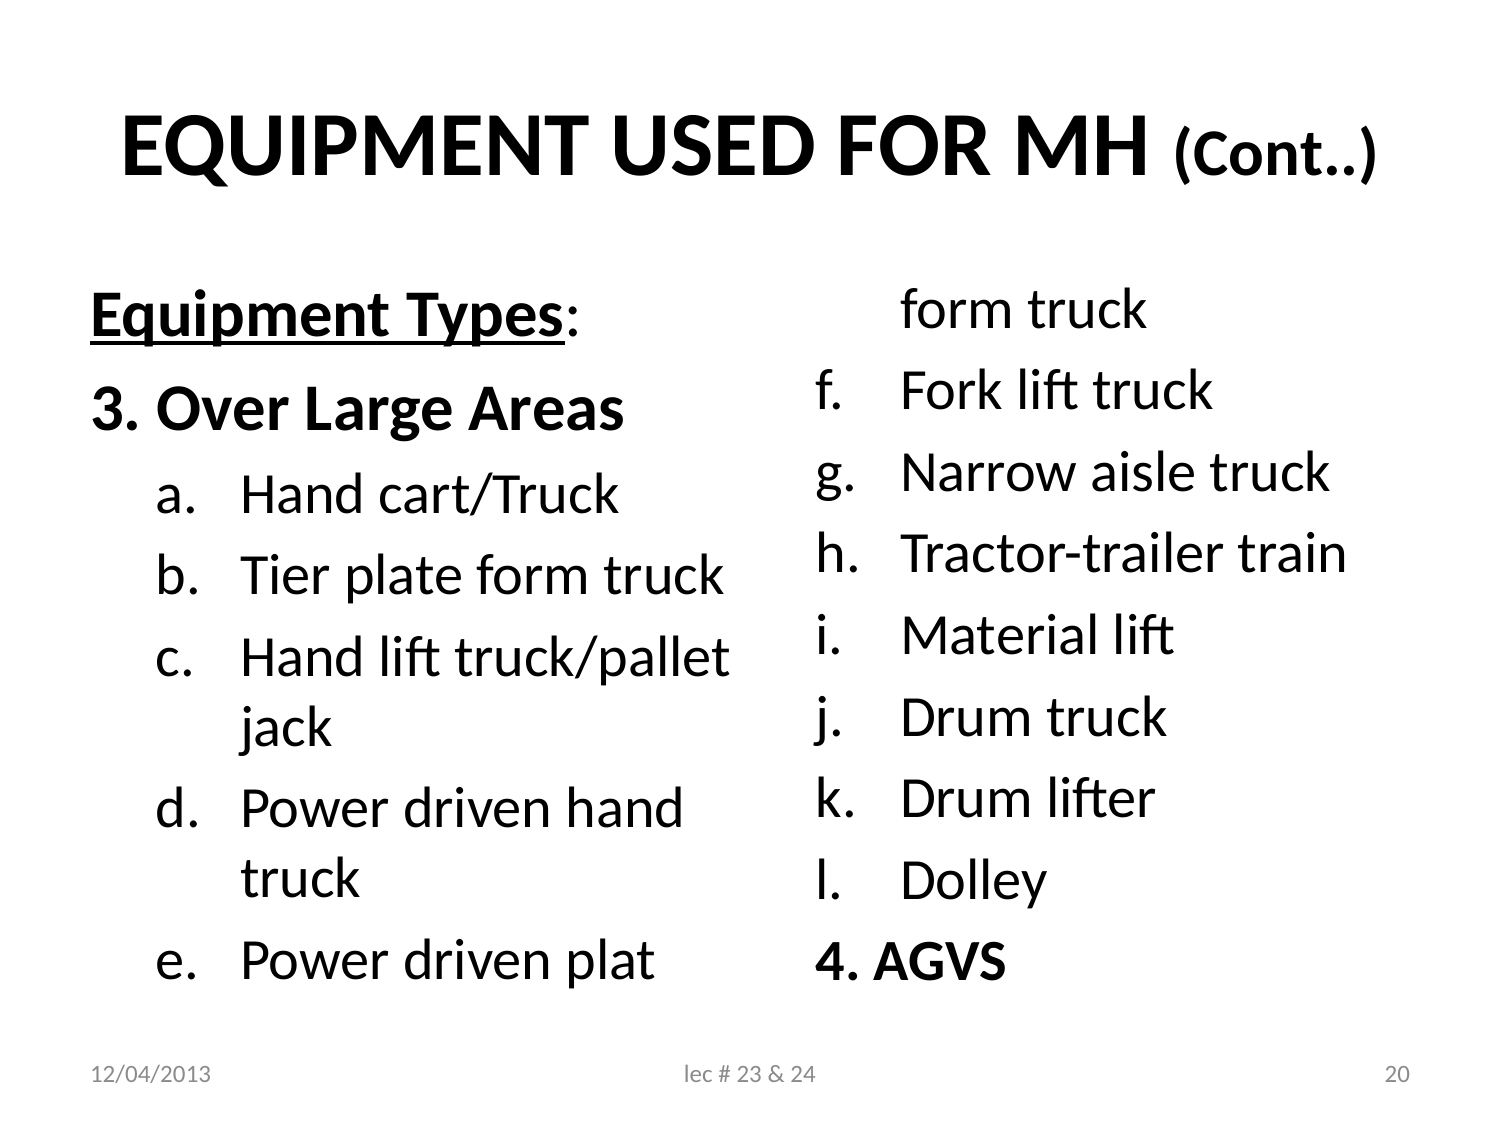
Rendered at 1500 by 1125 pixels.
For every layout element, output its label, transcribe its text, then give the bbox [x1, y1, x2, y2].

footer lec # 23 & 24 [512, 1042, 988, 1103]
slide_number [75, 1042, 425, 1103]
list Equipment Types: 3. Over Large Areas Hand cart/Truck Tier plate form truck Hand lift truck/pallet jack Power driven hand truck Power driven plat form truck Fork lift truck Narrow aisle truck Tractor-trailer train Material lift Drum truck Drum lifter Dolley 4. AGVS [75, 262, 1425, 1005]
slide_number 20 [1074, 1042, 1425, 1103]
title EQUIPMENT USED FOR MH (Cont..) [75, 45, 1425, 233]
